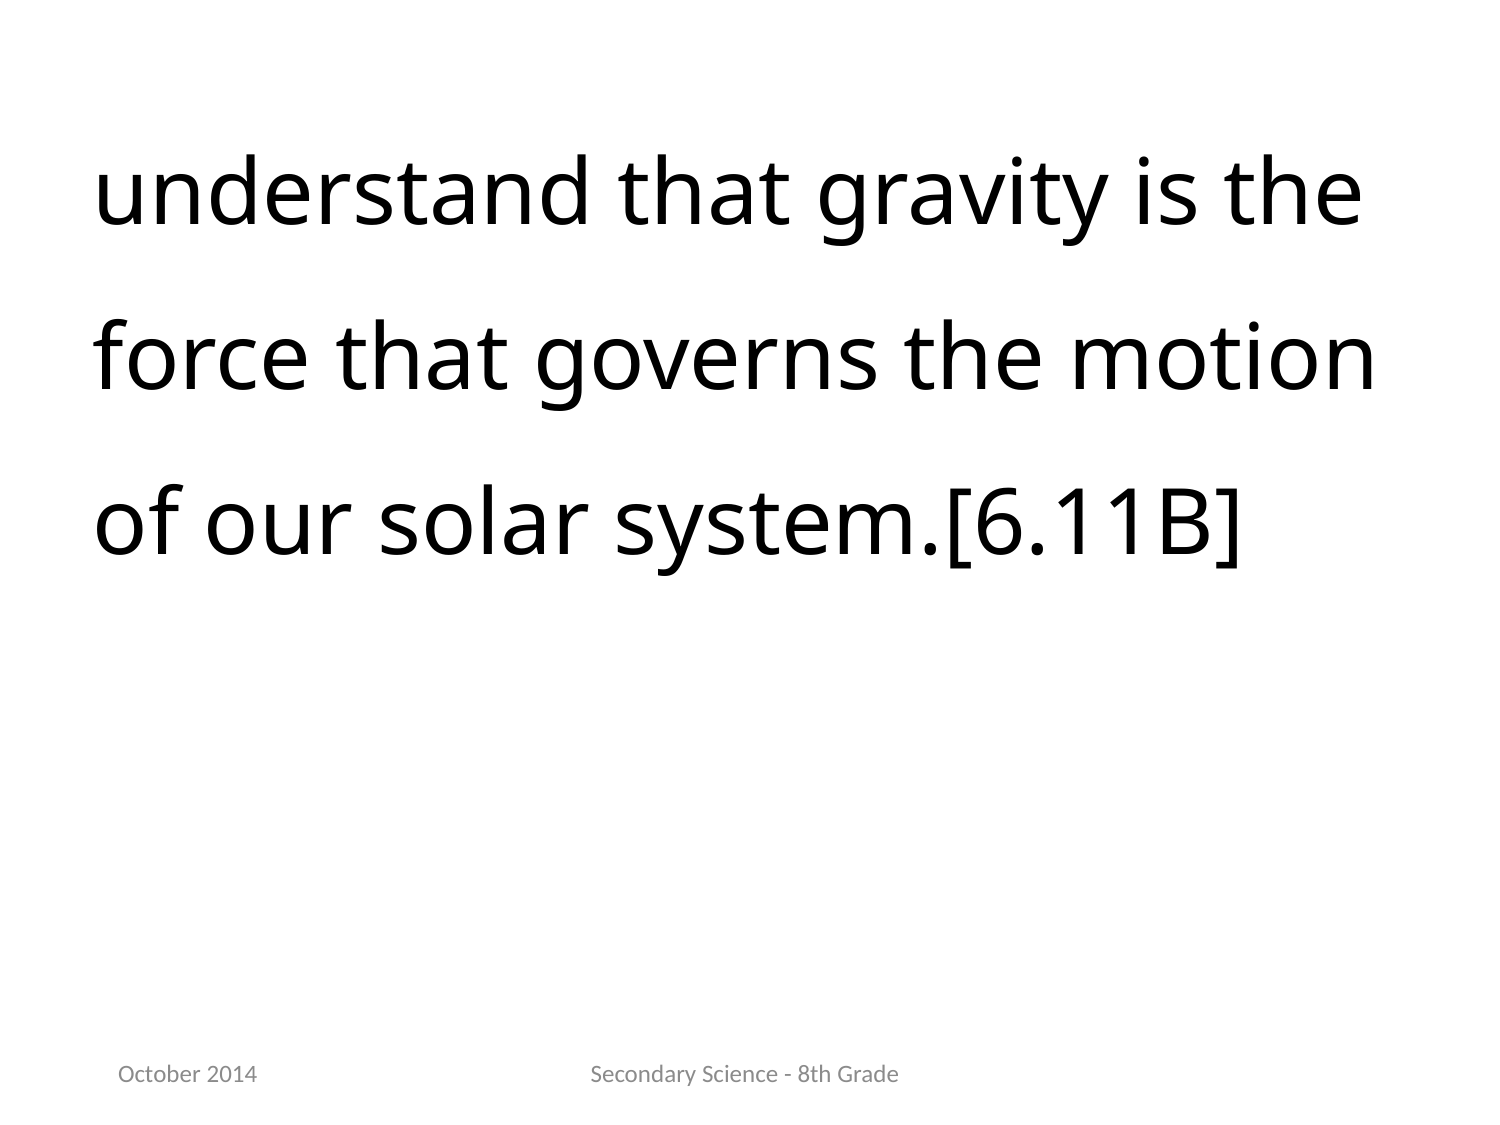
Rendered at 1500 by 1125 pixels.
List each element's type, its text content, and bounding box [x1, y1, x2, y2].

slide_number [103, 1042, 441, 1103]
subtitle understand that gravity is the force that governs the motion of our solar system.[6.11B] [78, 70, 1429, 1014]
footer Secondary Science - 8th Grade [492, 1042, 999, 1103]
